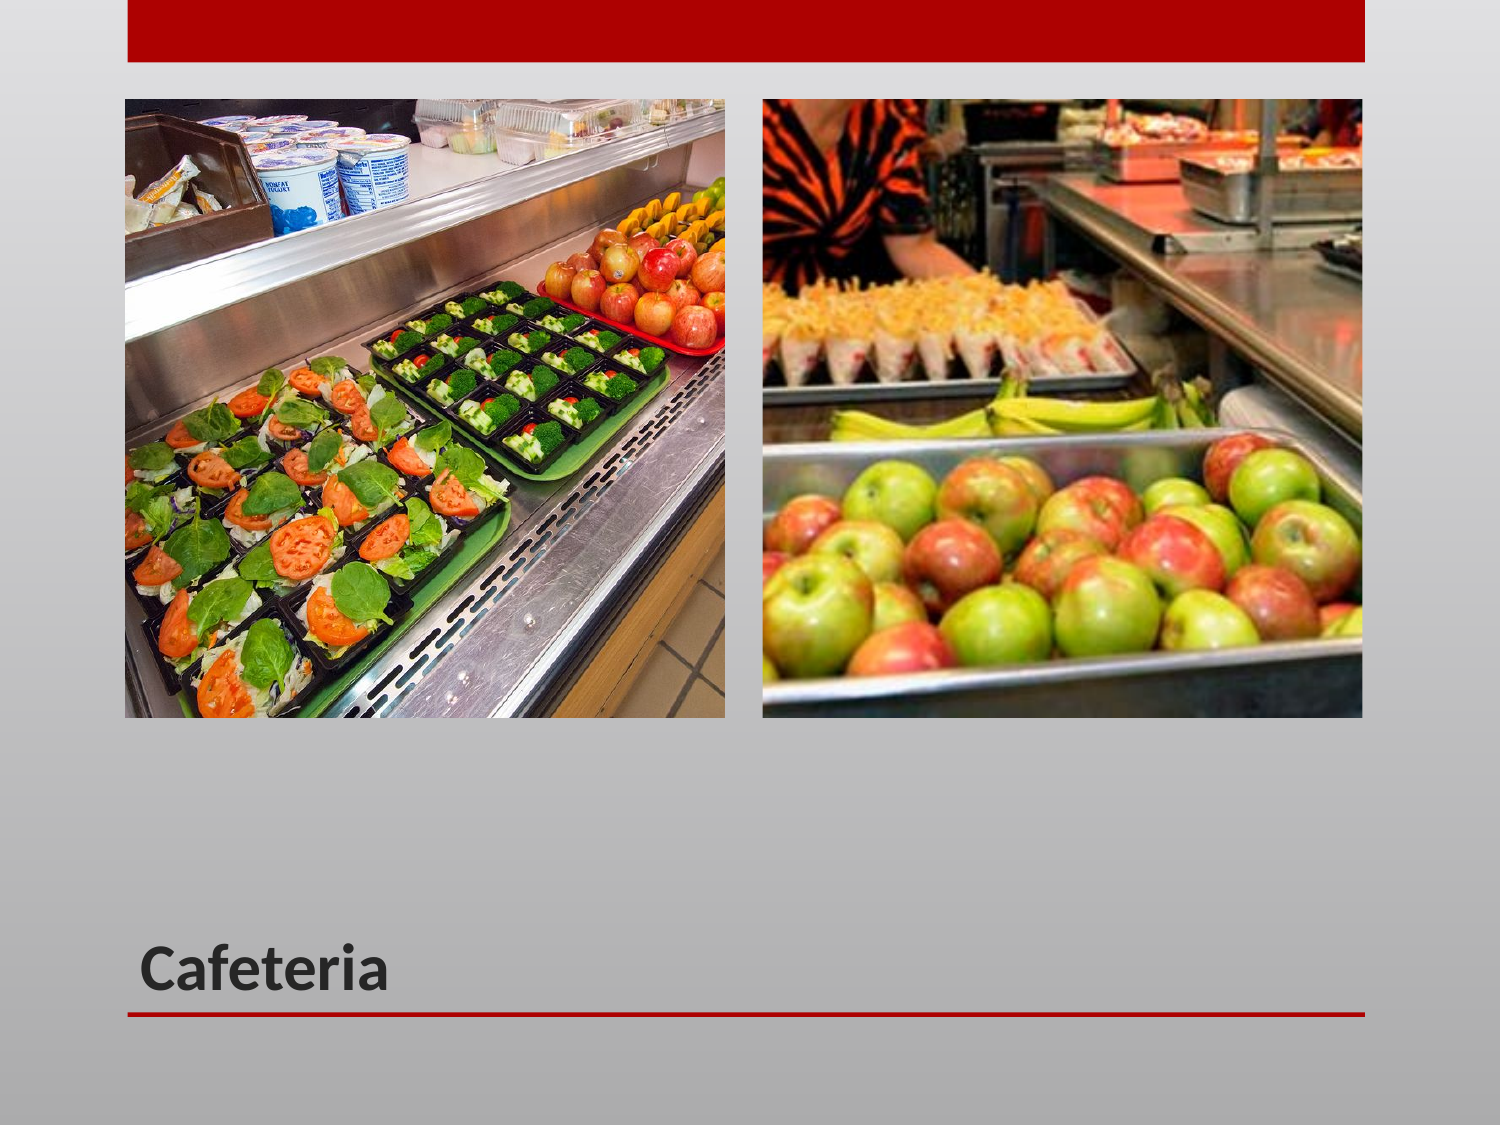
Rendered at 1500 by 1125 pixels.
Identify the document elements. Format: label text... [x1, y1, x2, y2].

title Cafeteria [125, 750, 1238, 1013]
picture [761, 99, 1364, 719]
picture [124, 99, 726, 719]
